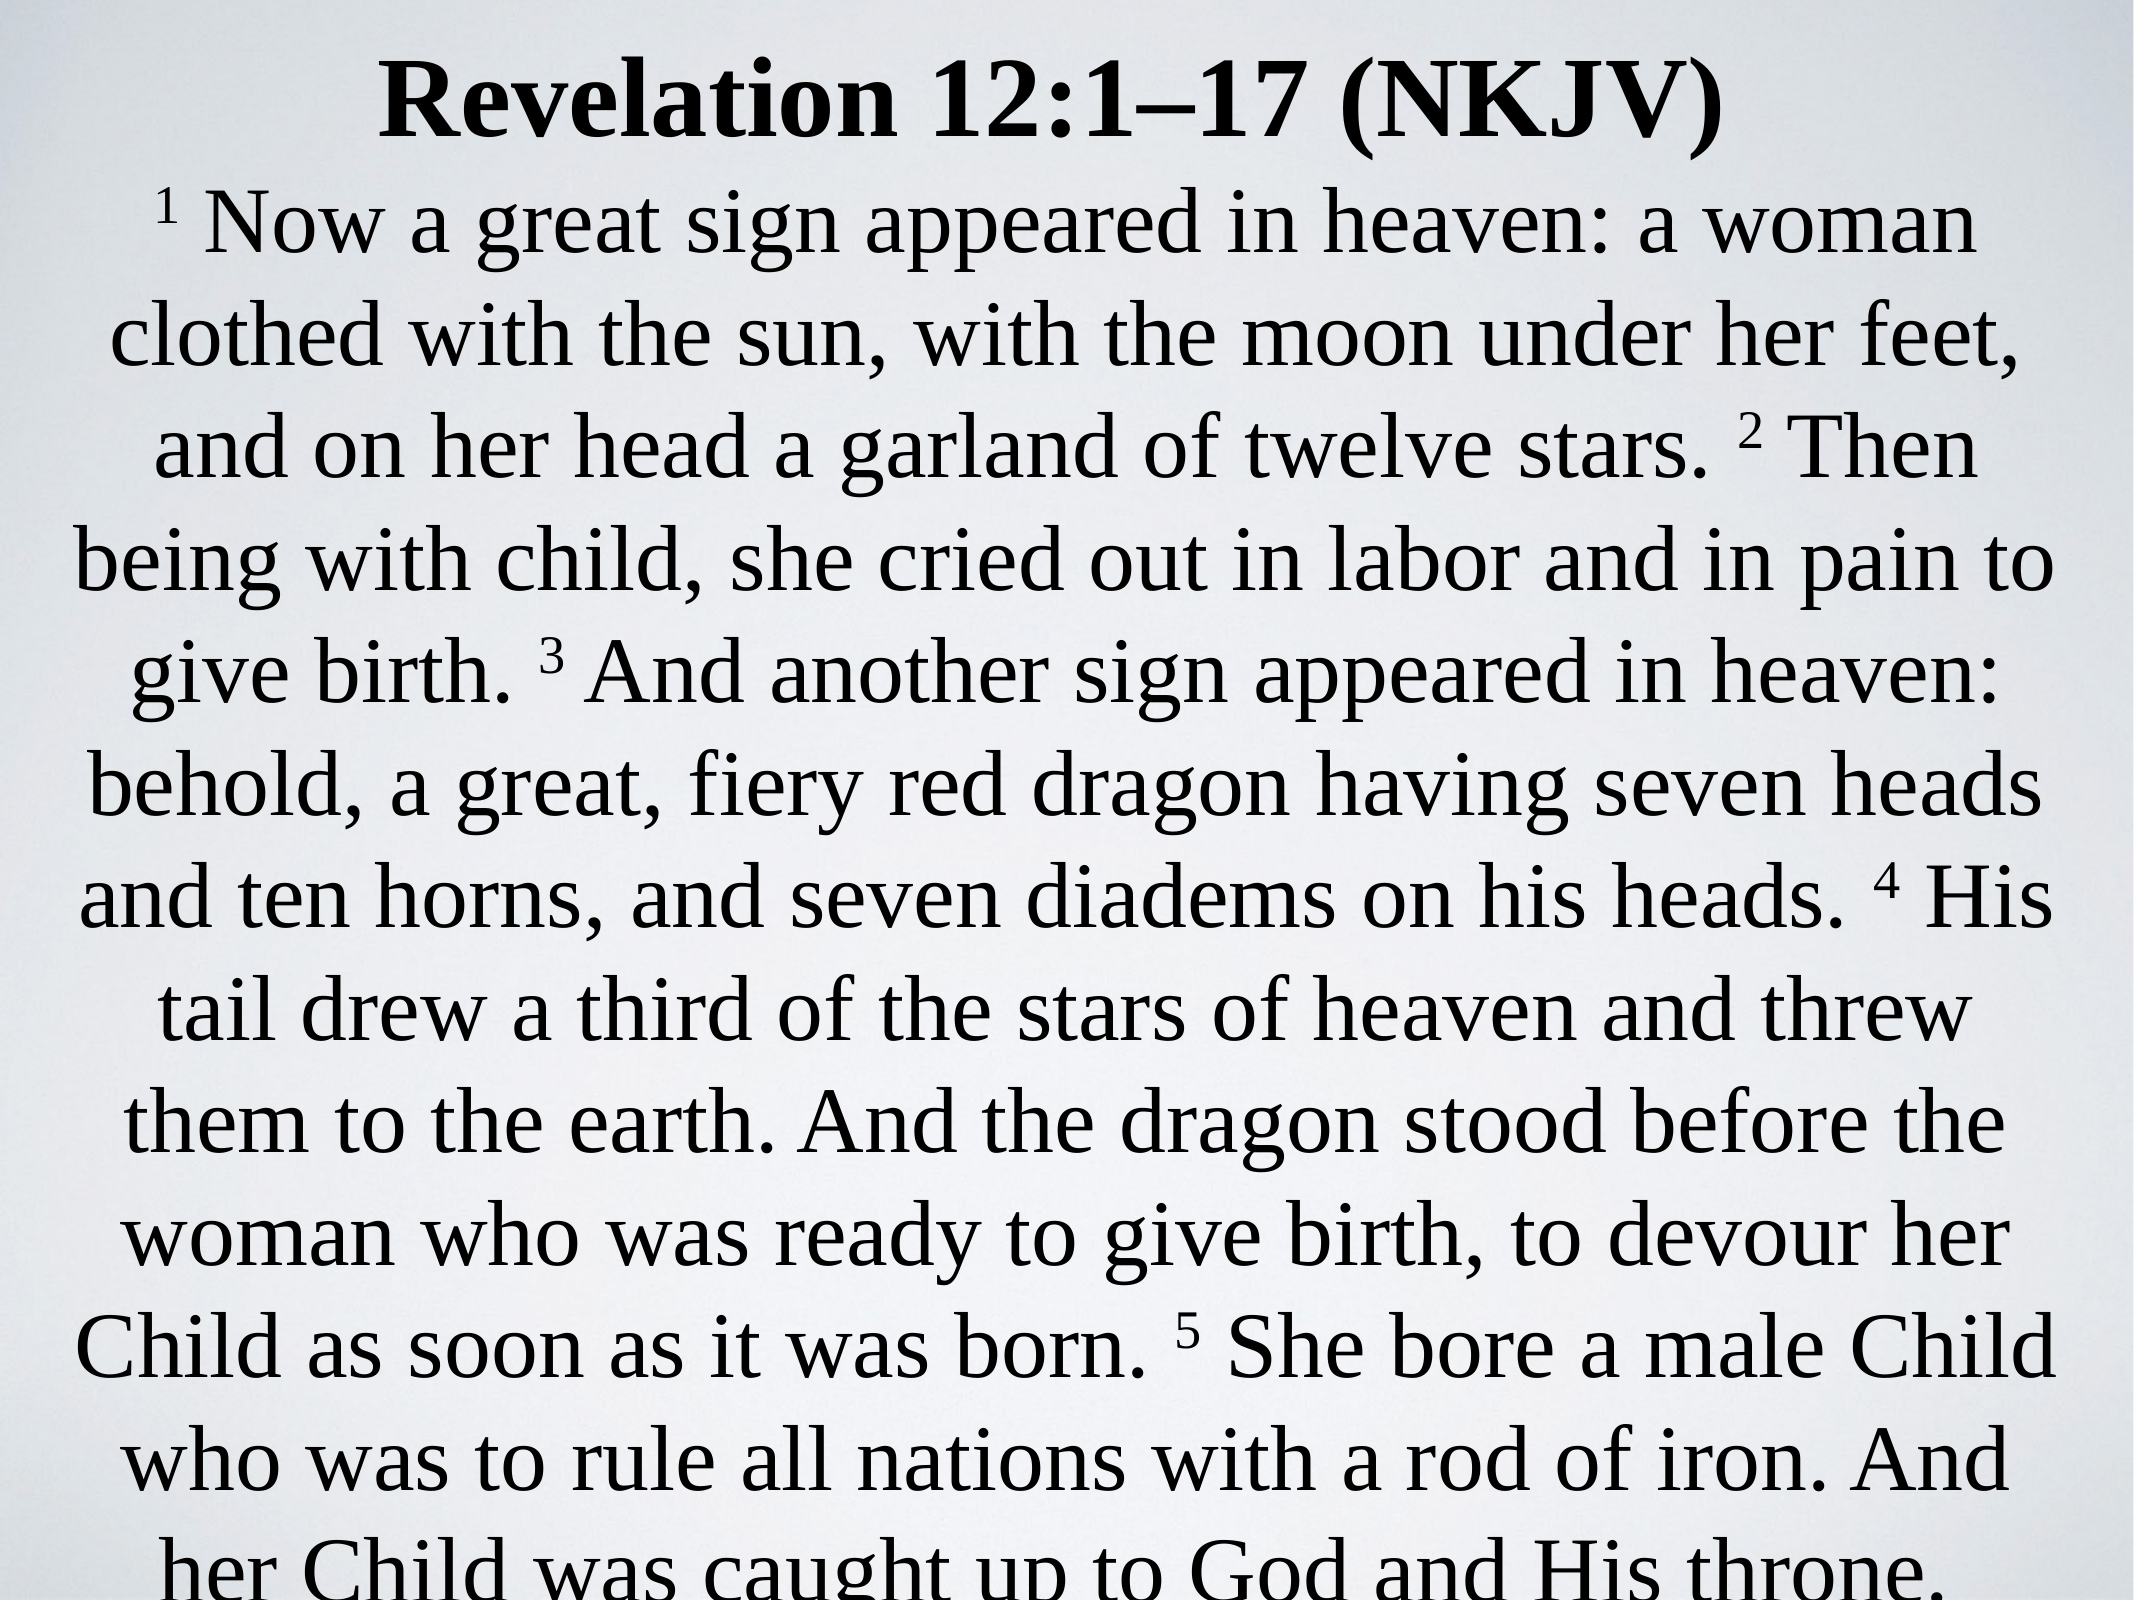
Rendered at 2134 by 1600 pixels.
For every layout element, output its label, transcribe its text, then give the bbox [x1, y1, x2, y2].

picture [0, 0, 2134, 1600]
text_box Revelation 12:1–17 (NKJV) 1 Now a great sign appeared in heaven: a woman clothed with the sun, with the moon under her feet, and on her head a garland of twelve stars. 2 Then being with child, she cried out in labor and in pain to give birth. 3 And another sign appeared in heaven: behold, a great, fiery red dragon having seven heads and ten horns, and seven diadems on his heads. 4 His tail drew a third of the stars of heaven and threw them to the earth. And the dragon stood before the woman who was ready to give birth, to devour her Child as soon as it was born. 5 She bore a male Child who was to rule all nations with a rod of iron. And her Child was caught up to God and His throne. [50, 13, 2083, 1600]
